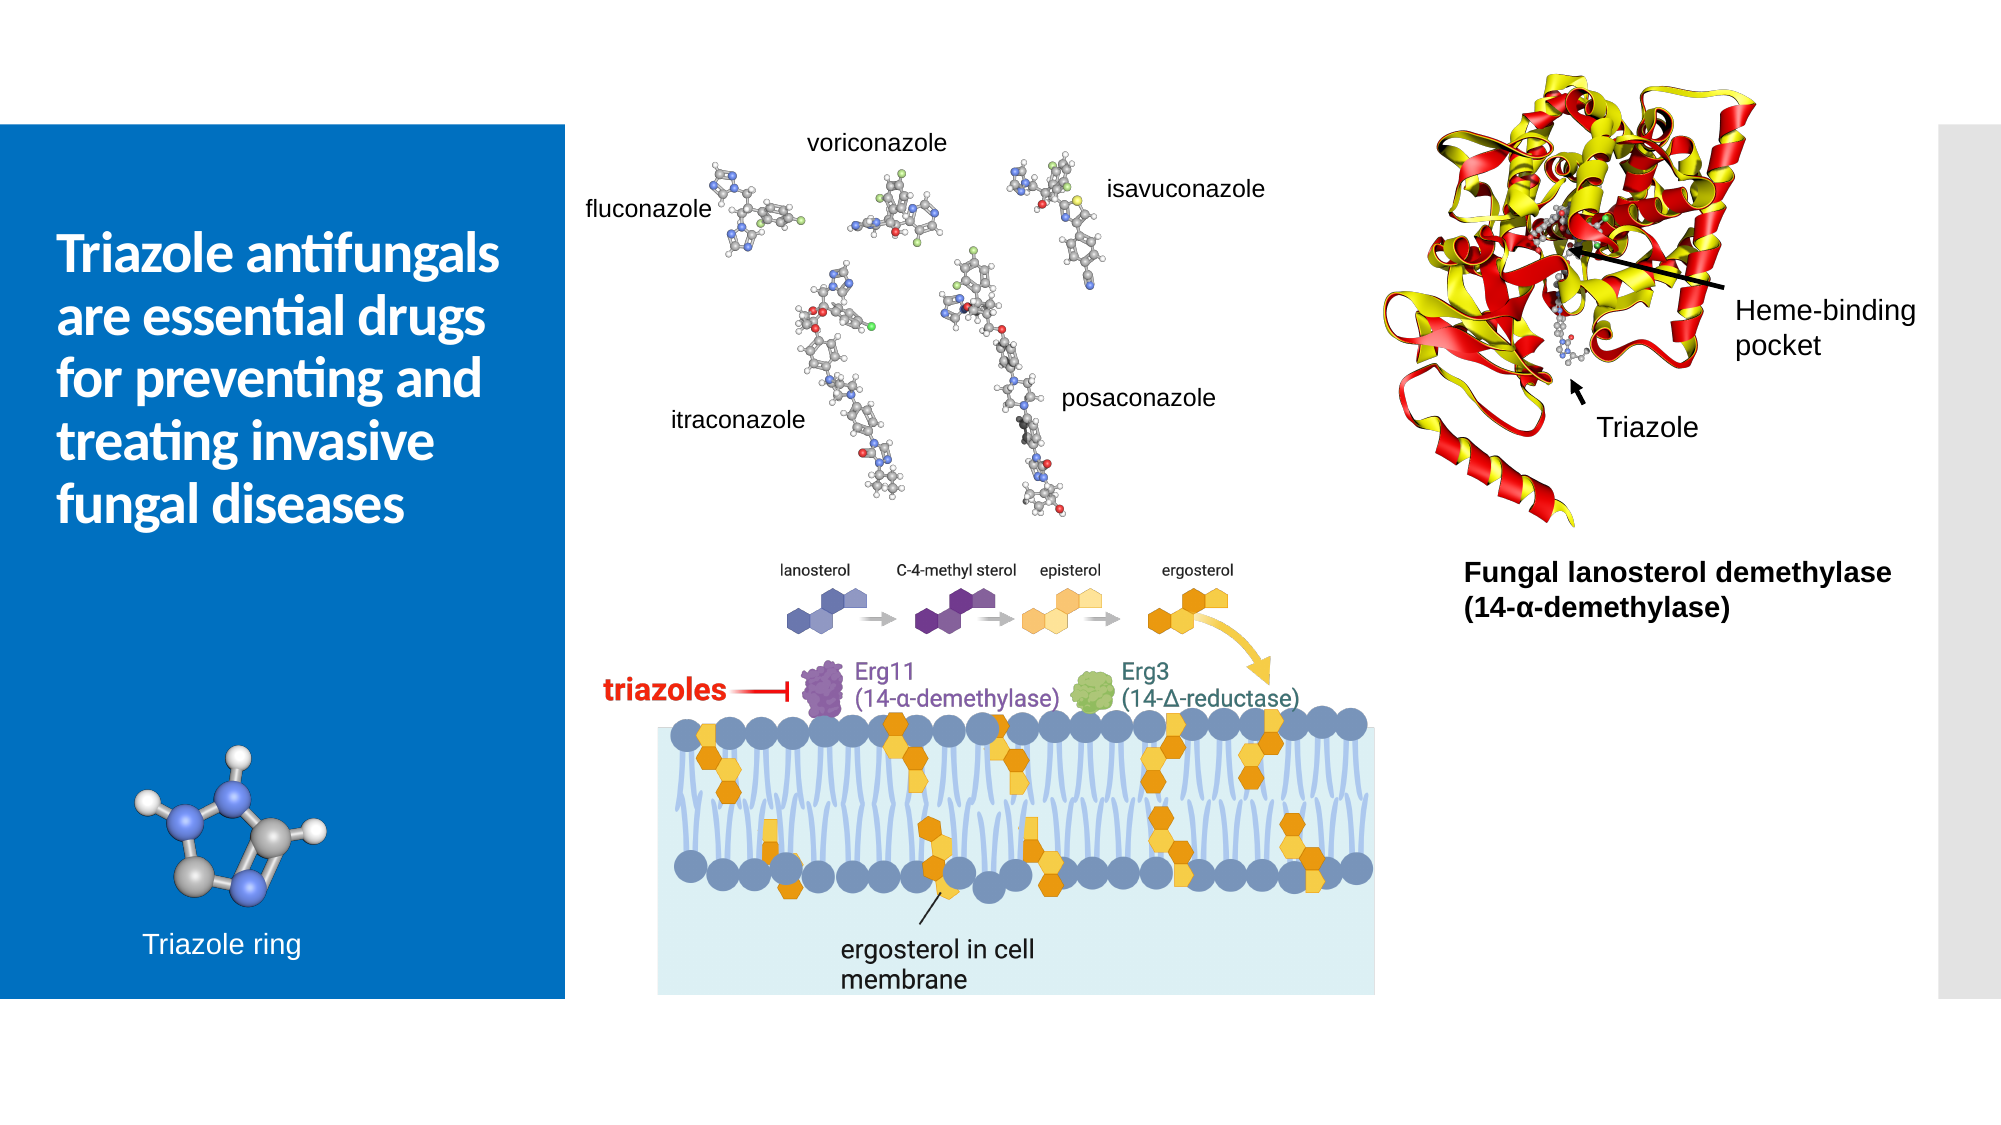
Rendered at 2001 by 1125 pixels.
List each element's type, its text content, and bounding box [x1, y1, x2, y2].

text_box Triazole ring [127, 918, 317, 969]
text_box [1570, 378, 1585, 405]
picture [1366, 57, 1766, 550]
text_box posaconazole [1142, 374, 1232, 420]
picture [684, 122, 1142, 530]
text_box Fungal lanosterol demethylase (14-α-demethylase) [1449, 546, 1933, 631]
title Triazole antifungals are essential drugs for preventing and treating invasive fungal diseases [41, 184, 525, 707]
text_box itraconazole [656, 396, 684, 441]
text_box isavuconazole [1142, 164, 1281, 210]
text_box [1567, 248, 1725, 288]
text_box Heme-binding pocket [1766, 284, 1932, 369]
picture [559, 552, 1480, 996]
text_box fluconazole [570, 185, 684, 230]
picture [105, 728, 339, 917]
